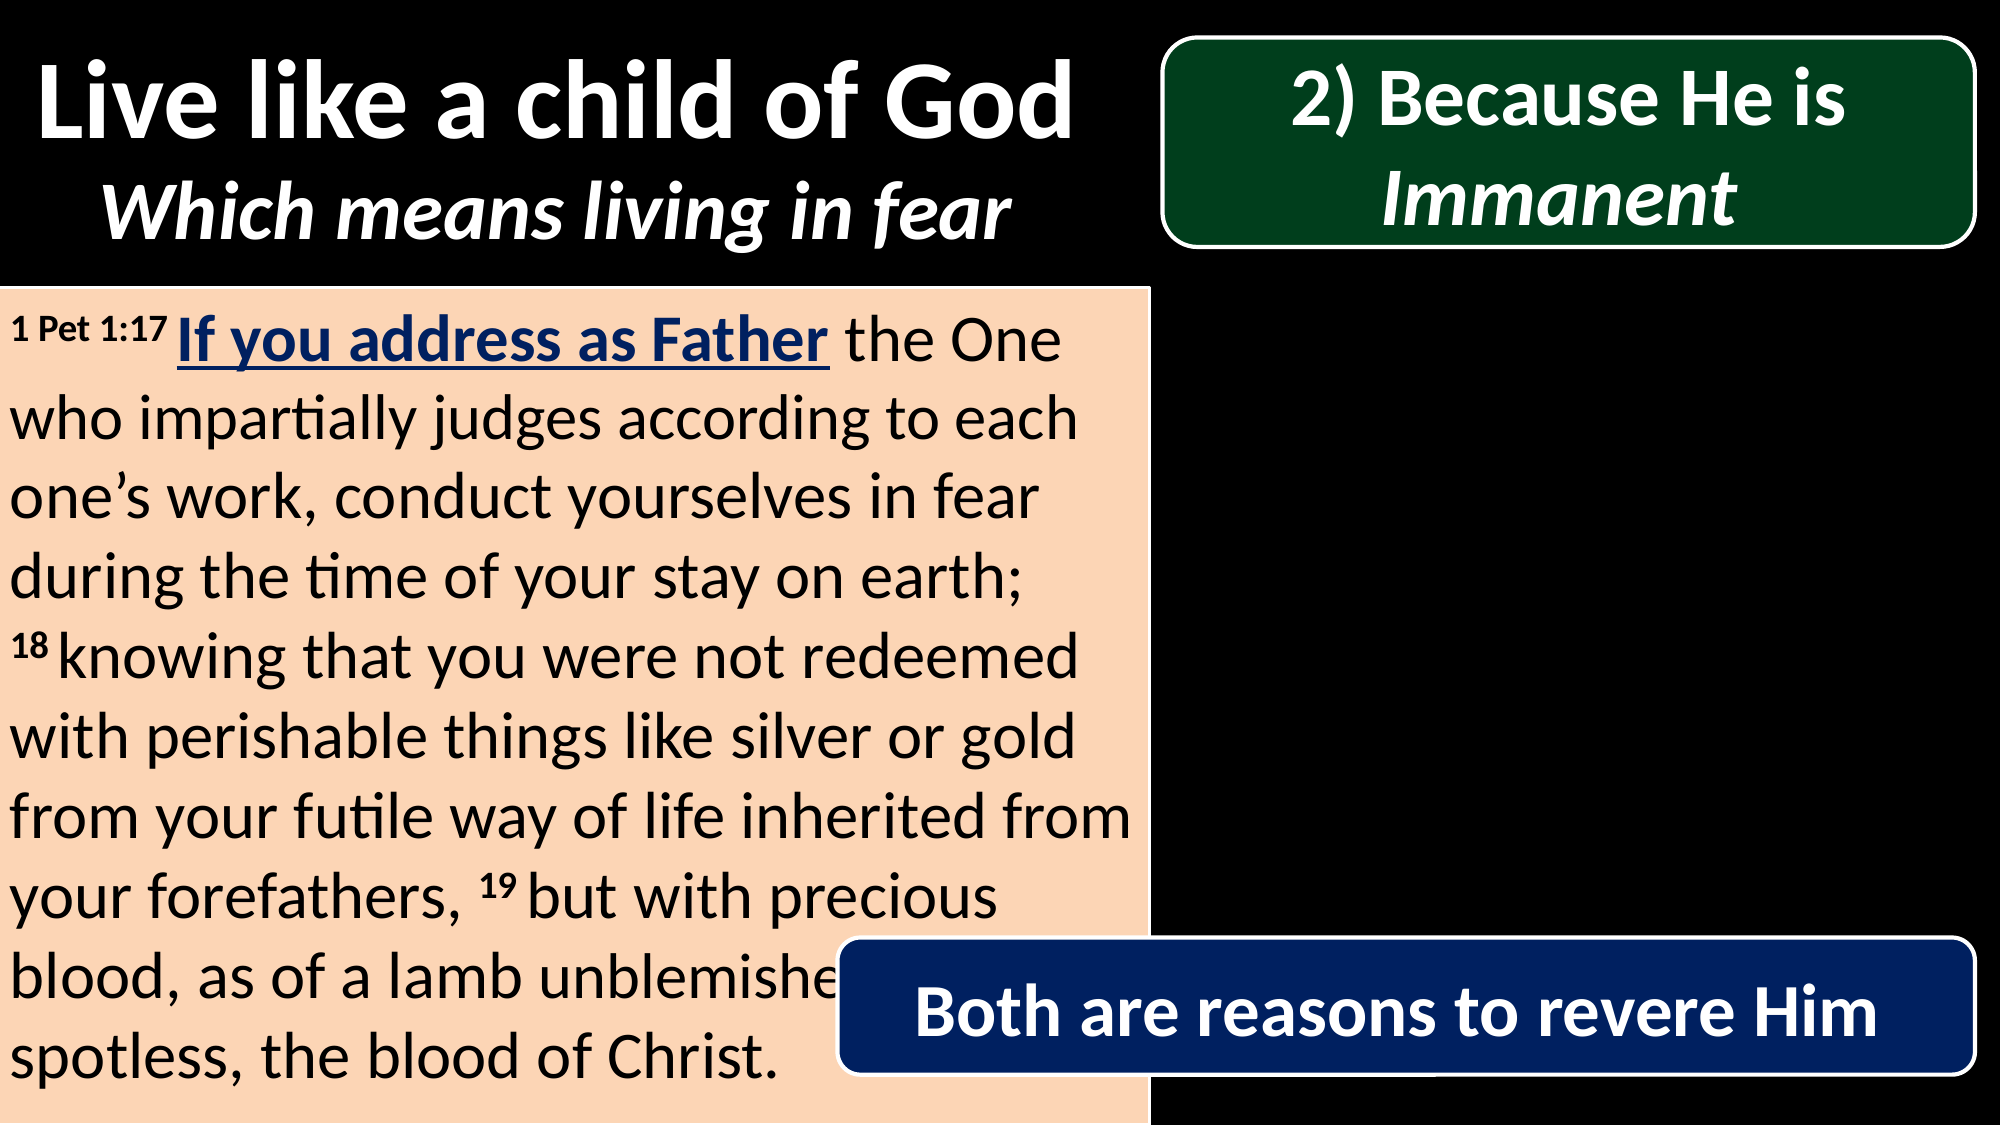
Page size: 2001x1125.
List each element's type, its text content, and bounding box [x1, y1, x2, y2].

text_box Which means living in fear? [0, 147, 1153, 265]
text_box 1 Pet 1:17 If you address as Father the One who impartially judges according to each one’s work, conduct yourselves in fear during the time of your stay on earth; 18 knowing that you were not redeemed with perishable things like silver or gold from your futile way of life inherited from your forefathers, 19 but with precious blood, as of a lamb unblemished and spotless, the blood of Christ. [0, 285, 1152, 1125]
text_box 2) Because He is Immanent [1160, 35, 1978, 250]
text_box Live like a child of God [12, 22, 1103, 148]
text_box Both are reasons to revere Him [835, 935, 1978, 1077]
